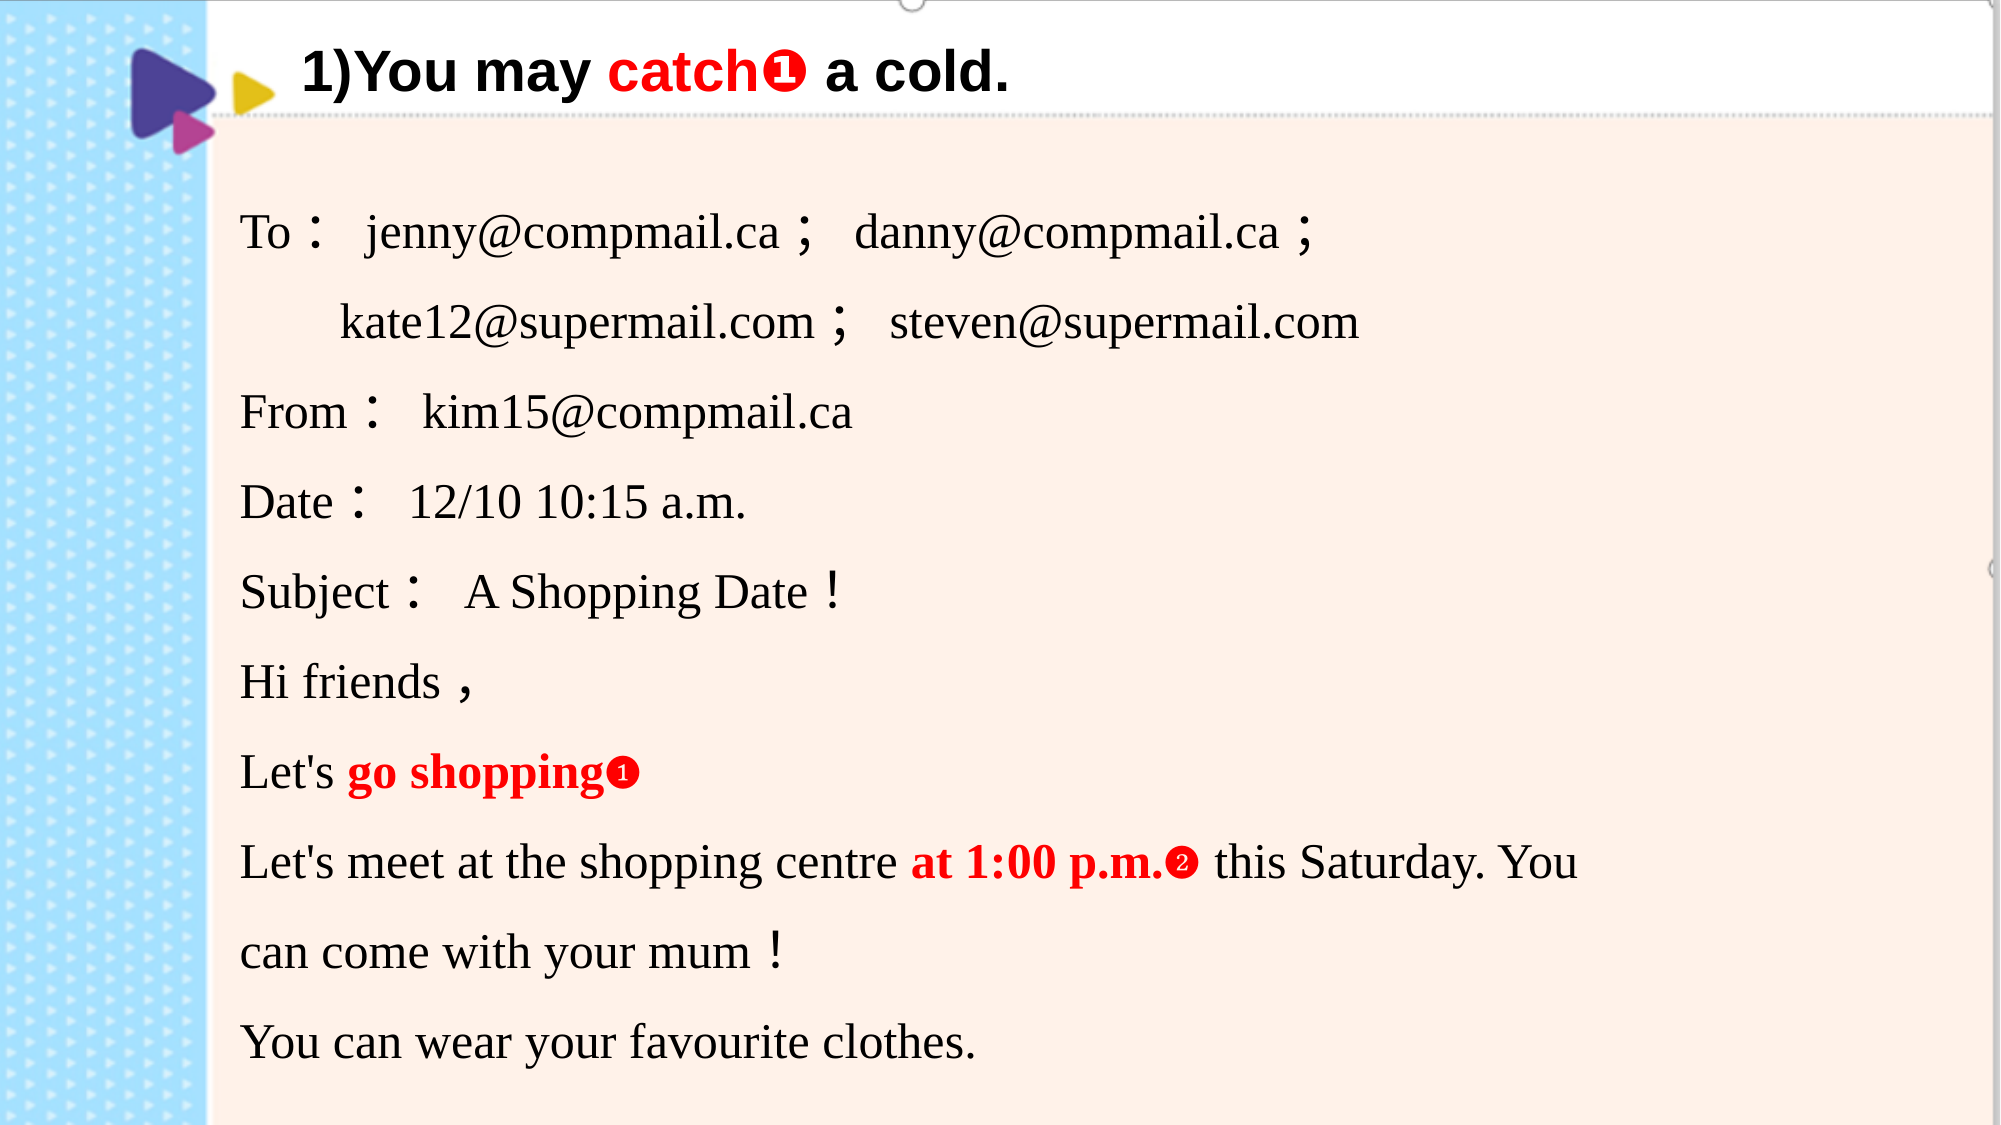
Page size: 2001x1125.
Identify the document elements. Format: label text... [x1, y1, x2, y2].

text_box 1)You may catch❶ a cold. [286, 25, 1188, 111]
text_box To：jenny@compmail.ca；danny@compmail.ca； kate12@supermail.com；steven@supermail.com From：kim15@compmail.ca Date：12/10 10:15 a.m. Subject：A Shopping Date！ Hi friends， Let's go shopping❶ Let's meet at the shopping centre at 1:00 p.m.❷ this Saturday. You can come with your mum！ You can wear your favourite clothes. [224, 160, 1612, 1076]
picture [0, 0, 2001, 1125]
